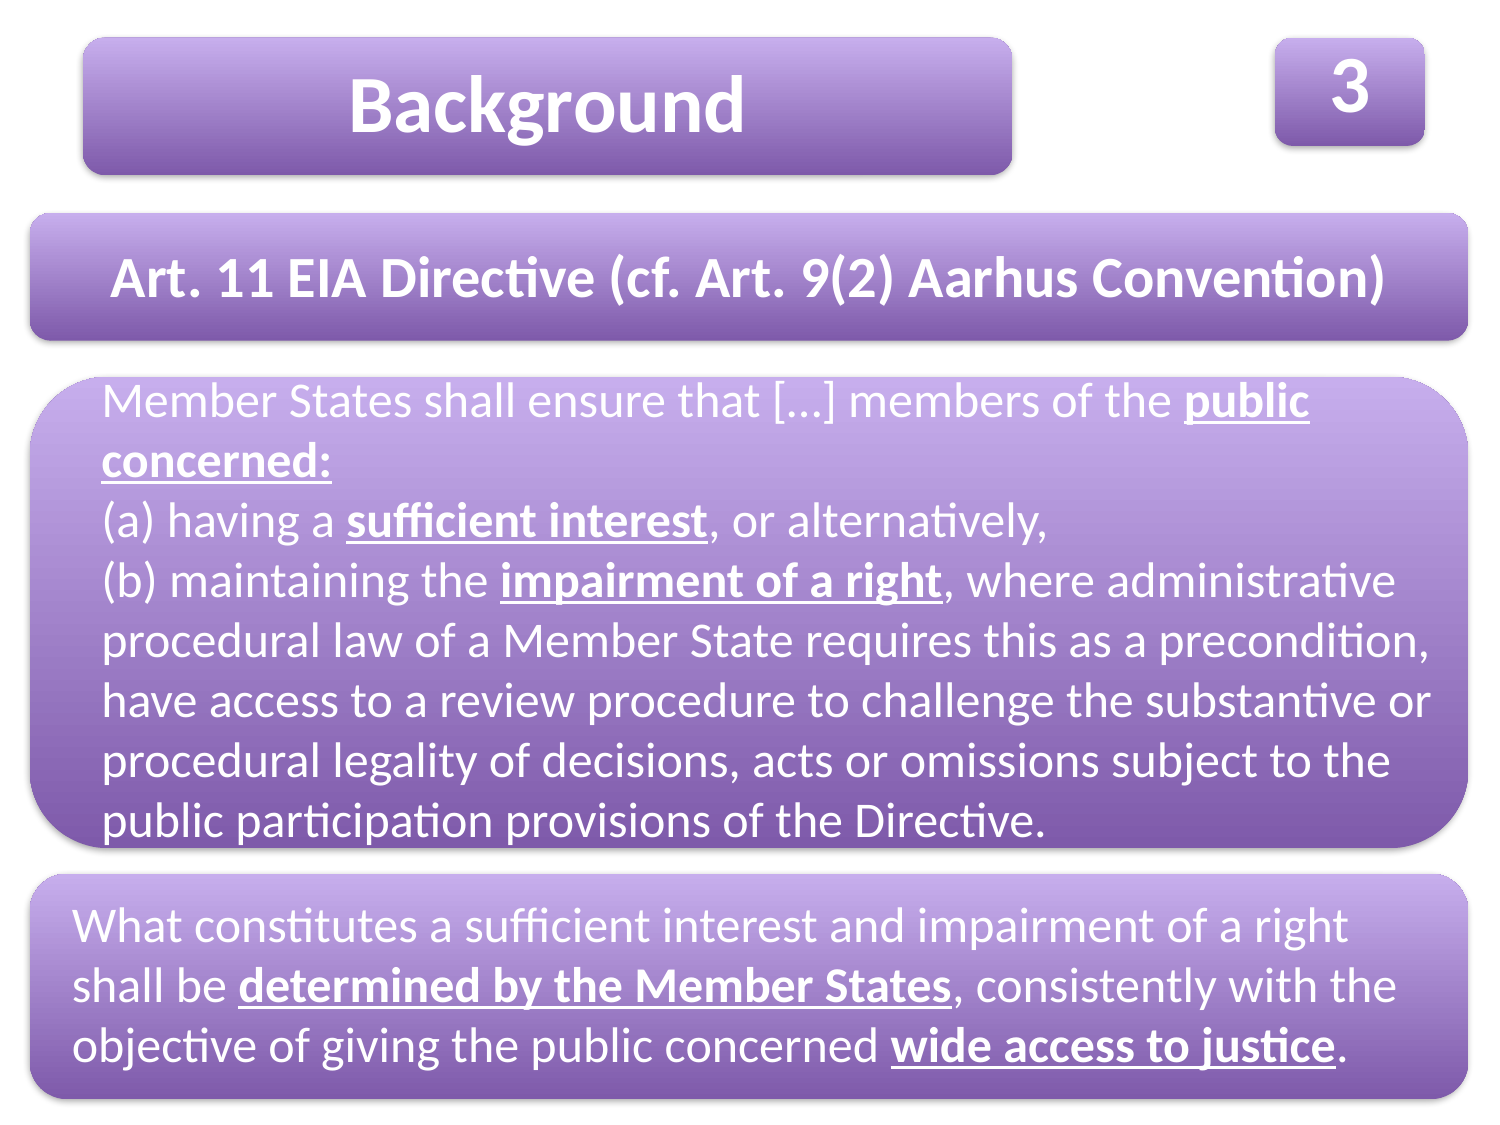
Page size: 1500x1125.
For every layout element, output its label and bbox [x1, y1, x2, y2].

text_box [29, 212, 1469, 341]
text_box [29, 376, 1485, 864]
text_box [29, 873, 1469, 1100]
text_box [1274, 37, 1426, 147]
text_box [82, 37, 1013, 176]
